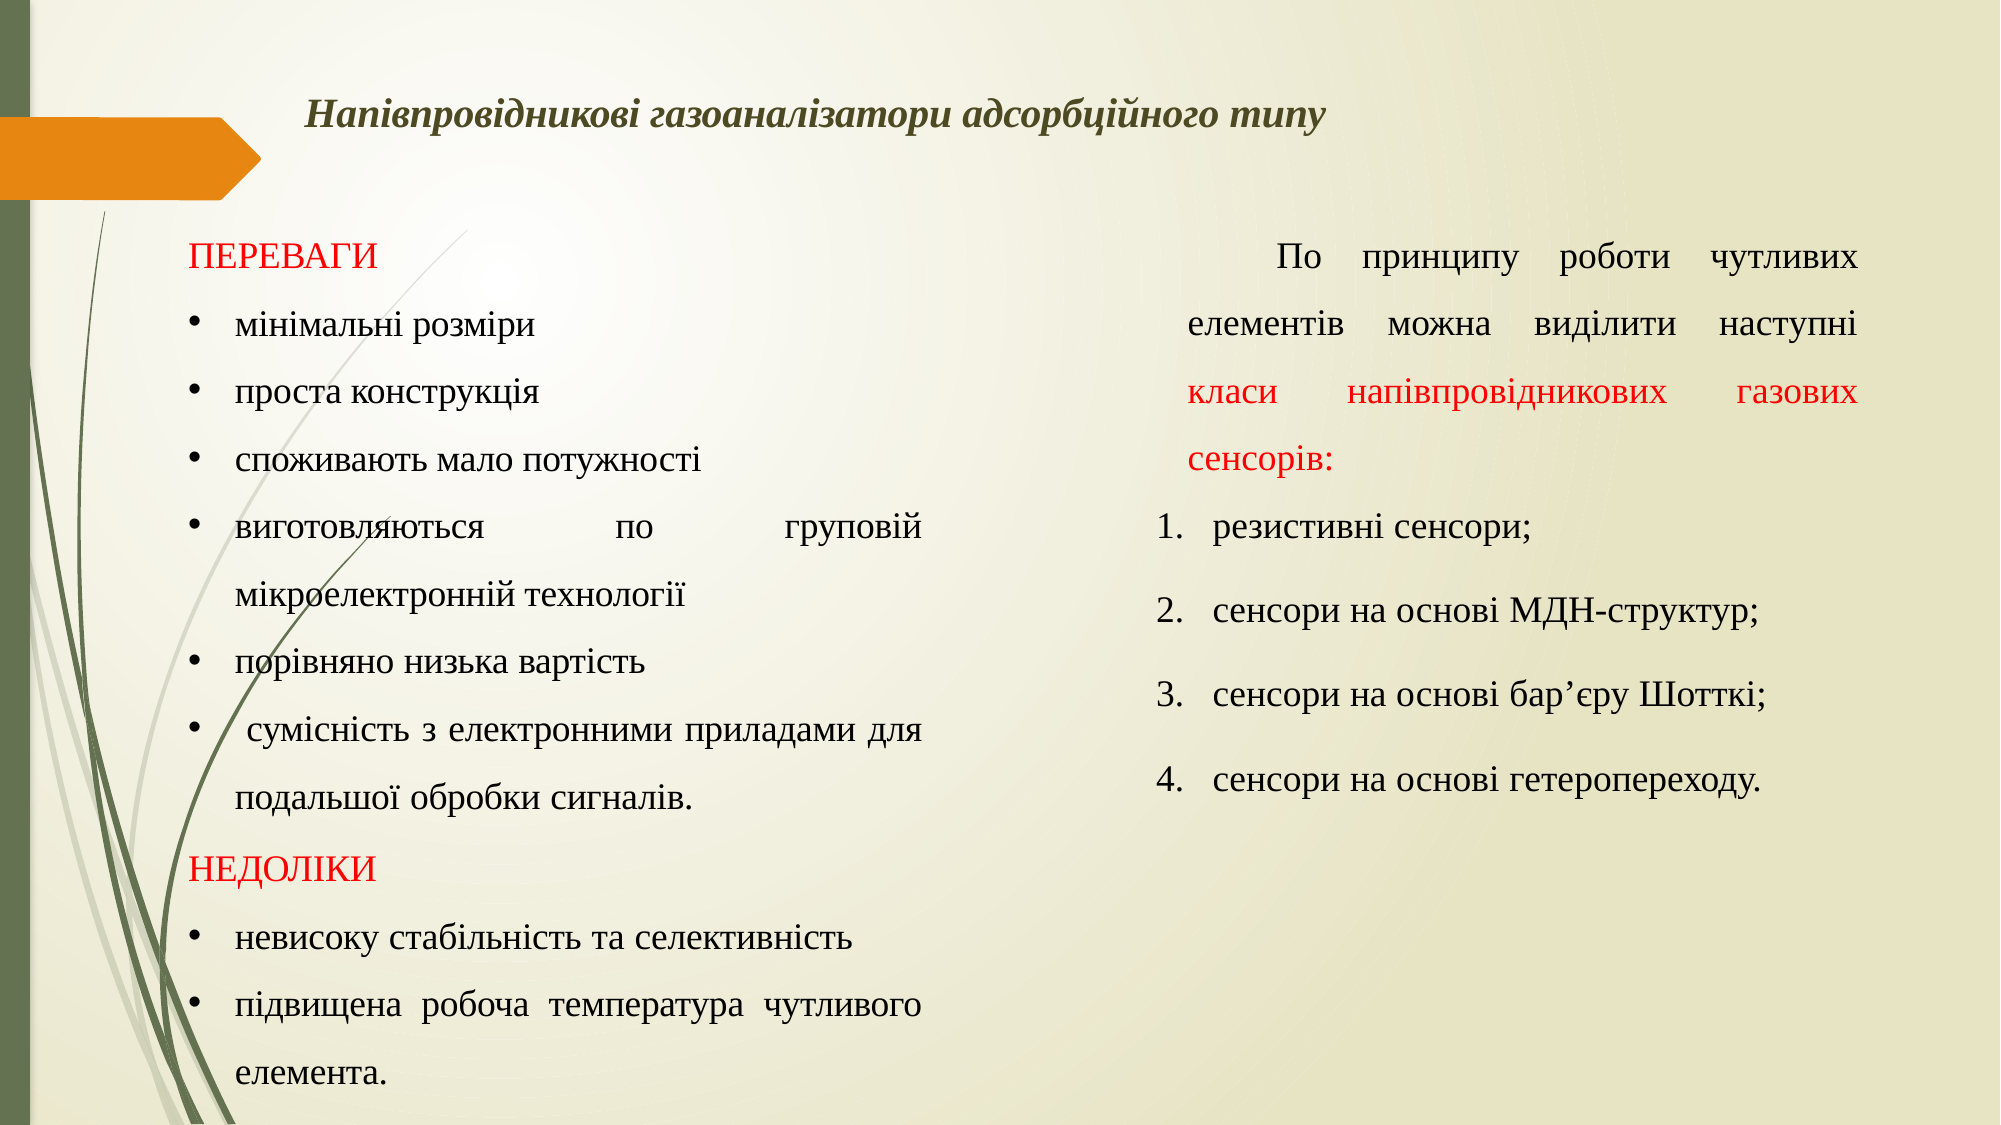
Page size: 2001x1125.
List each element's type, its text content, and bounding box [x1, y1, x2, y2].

text_box По принципу роботи чутливих елементів можна виділити наступні класи напівпровідникових газових сенсорів: резистивні сенсори; сенсори на основі МДН-структур; сенсори на основі бар’єру Шотткі; сенсори на основі гетеропереходу. [1141, 200, 1908, 807]
text_box НЕДОЛІКИ невисоку стабільність та селективність підвищена робоча температура чутливого елемента. [23, 814, 963, 1100]
text_box ПЕРЕВАГИ мінімальні розміри проста конструкція споживають мало потужності виготовляються по груповій мікроелектронній технології порівняно низька вартість сумісність з електронними приладами для подальшої обробки сигналів. [23, 201, 963, 814]
text_box Напівпровідникові газоаналізатори адсорбційного типу [139, 53, 1908, 144]
